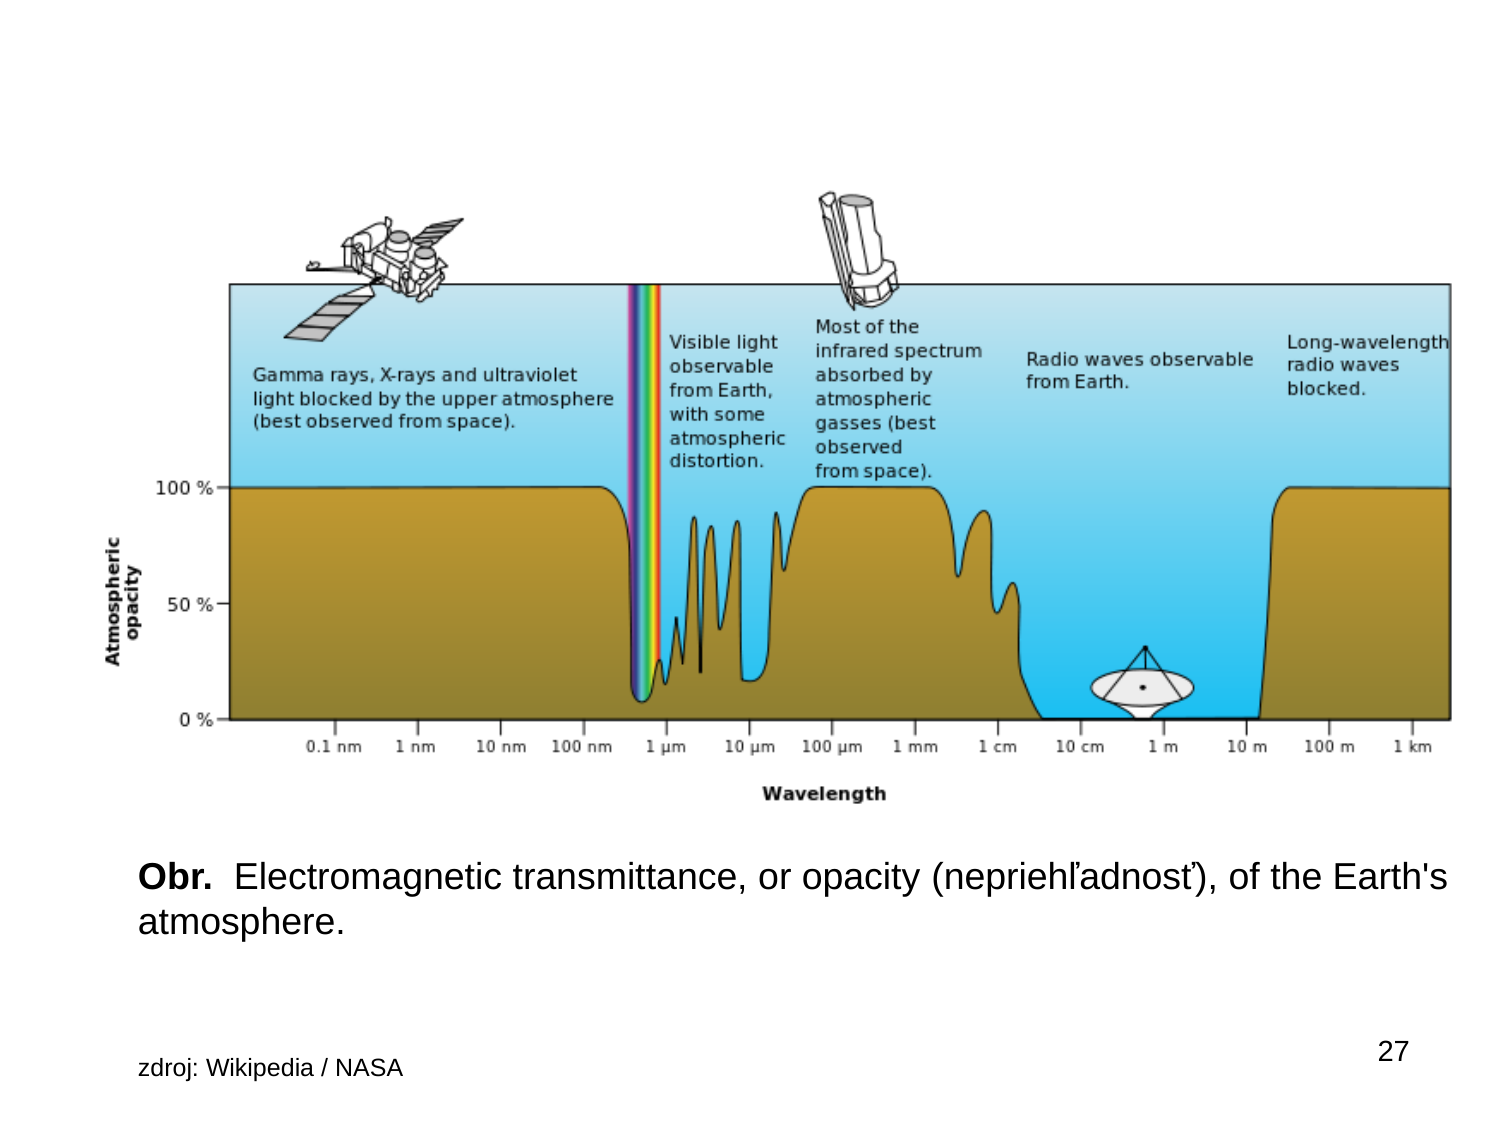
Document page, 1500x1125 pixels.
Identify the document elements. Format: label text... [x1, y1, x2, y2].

text_box Obr. Electromagnetic transmittance, or opacity (nepriehľadnosť), of the Earth's atmosphere. [123, 844, 1471, 949]
text_box zdroj: Wikipedia / NASA [123, 1043, 586, 1089]
slide_number 27 [1074, 1024, 1426, 1103]
picture [91, 179, 1464, 828]
